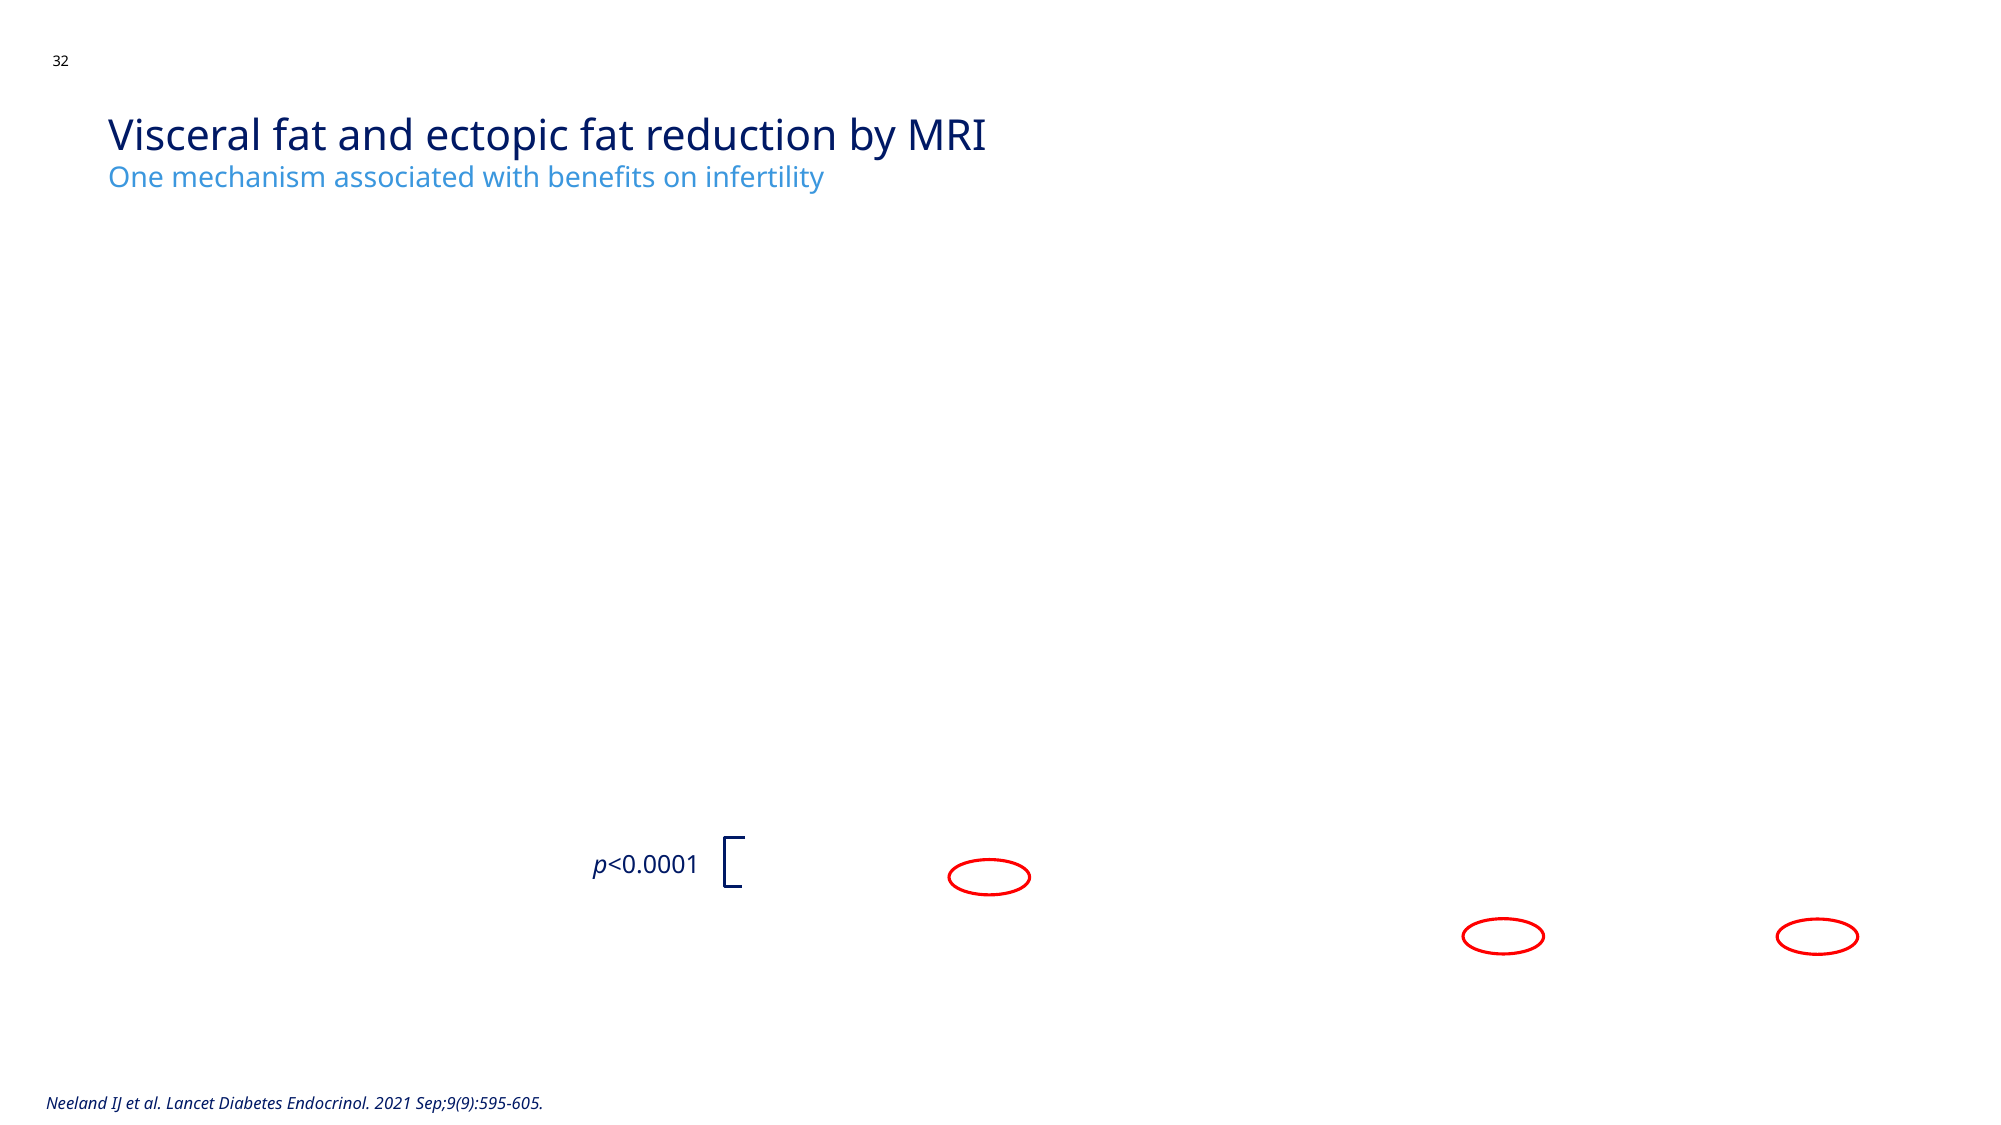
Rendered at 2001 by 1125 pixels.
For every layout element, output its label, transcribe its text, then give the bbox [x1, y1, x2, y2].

text_box Neeland IJ et al. Lancet Diabetes Endocrinol. 2021 Sep;9(9):595-605. [31, 1085, 1930, 1120]
title Visceral fat and ectopic fat reduction by MRI One mechanism associated with benefits on infertility [108, 107, 1970, 194]
text_box 32 [37, 44, 107, 80]
picture [1118, 288, 1915, 1033]
picture [52, 301, 1060, 1065]
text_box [636, 778, 686, 947]
